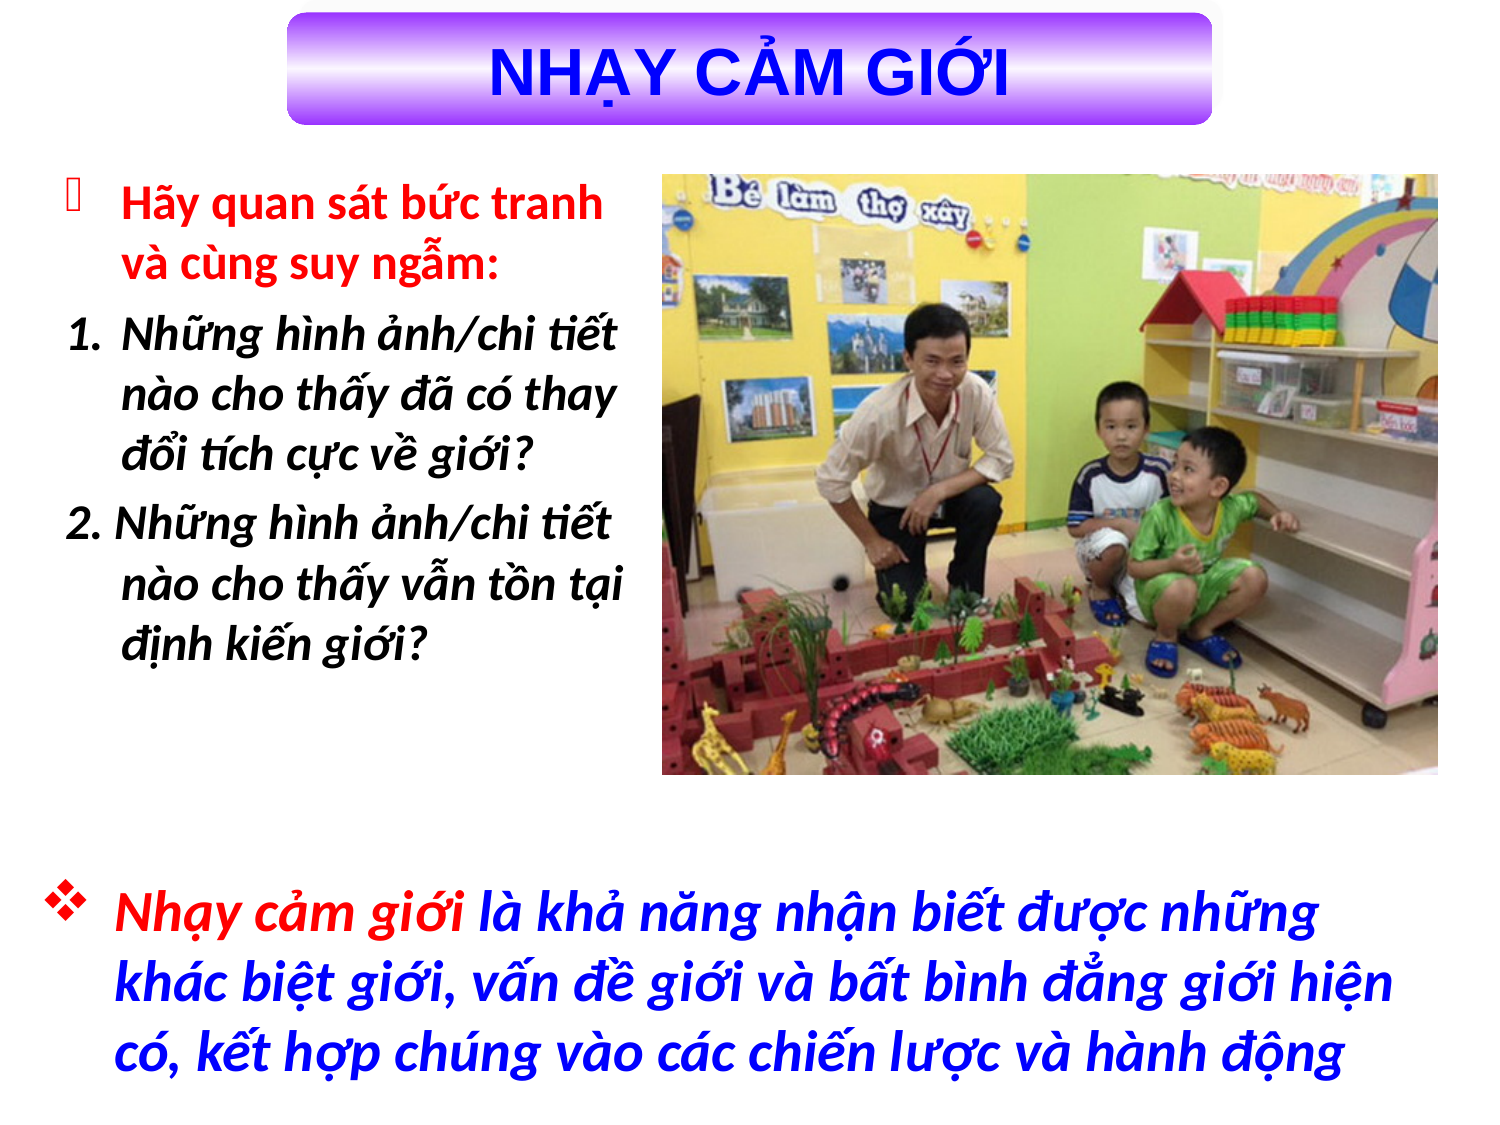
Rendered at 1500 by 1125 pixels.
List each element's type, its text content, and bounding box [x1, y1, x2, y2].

picture [662, 174, 1438, 776]
list Hãy quan sát bức tranh và cùng suy ngẫm: Những hình ảnh/chi tiết nào cho thấy đã có thay đổi tích cực về giới? 2. Những hình ảnh/chi tiết nào cho thấy vẫn tồn tại định kiến giới? [50, 162, 663, 788]
text_box NHẠY CẢM GIỚI [290, 12, 1210, 21]
text_box NHẠY CẢM GIỚI [287, 26, 1213, 111]
text_box NHẠY CẢM GIỚI [291, 117, 1209, 126]
text_box Nhạy cảm giới là khả năng nhận biết được những khác biệt giới, vấn đề giới và bất bình đẳng giới hiện có, kết hợp chúng vào các chiến lược và hành động [24, 865, 1438, 1091]
